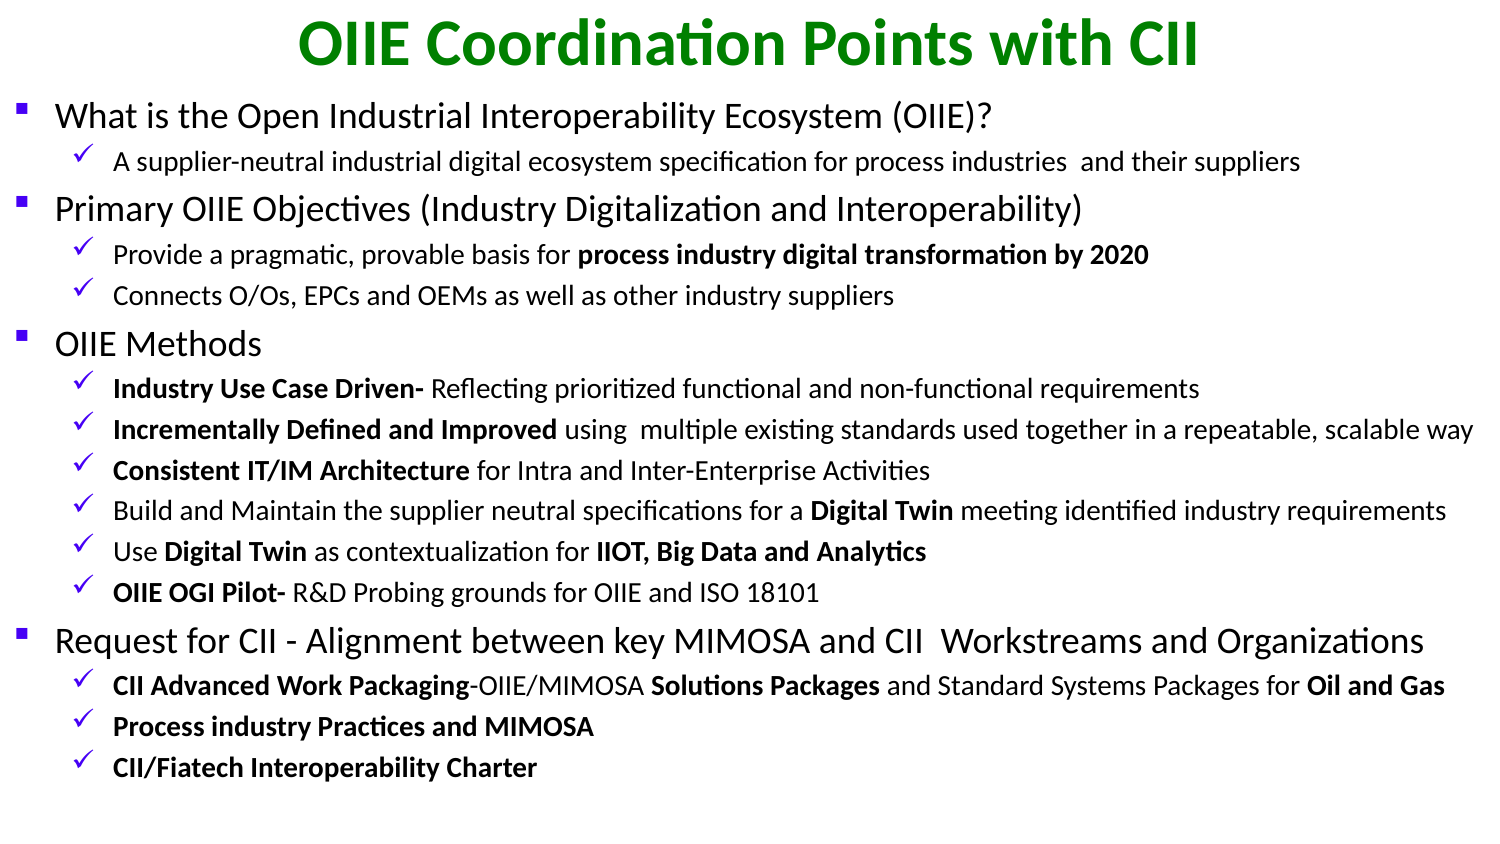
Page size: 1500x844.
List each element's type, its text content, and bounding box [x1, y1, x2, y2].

title OIIE Coordination Points with CII [111, 5, 1388, 73]
list What is the Open Industrial Interoperability Ecosystem (OIIE)? A supplier-neutral industrial digital ecosystem specification for process industries and their suppliers Primary OIIE Objectives (Industry Digitalization and Interoperability) Provide a pragmatic, provable basis for process industry digital transformation by 2020 Connects O/Os, EPCs and OEMs as well as other industry suppliers OIIE Methods Industry Use Case Driven- Reflecting prioritized functional and non-functional requirements Incrementally Defined and Improved using multiple existing standards used together in a repeatable, scalable way Consistent IT/IM Architecture for Intra and Inter-Enterprise Activities Build and Maintain the supplier neutral specifications for a Digital Twin meeting identified industry requirements Use Digital Twin as contextualization for IIOT, Big Data and Analytics OIIE OGI Pilot- R&D Probing grounds for OIIE and ISO 18101 Request for CII - Alignment between key MIMOSA and CII Workstreams and Organizations CII Advanced Work Packaging-OIIE/MIMOSA Solutions Packages and Standard Systems Packages for Oil and Gas Process industry Practices and MIMOSA CII/Fiatech Interoperability Charter [0, 84, 1500, 602]
